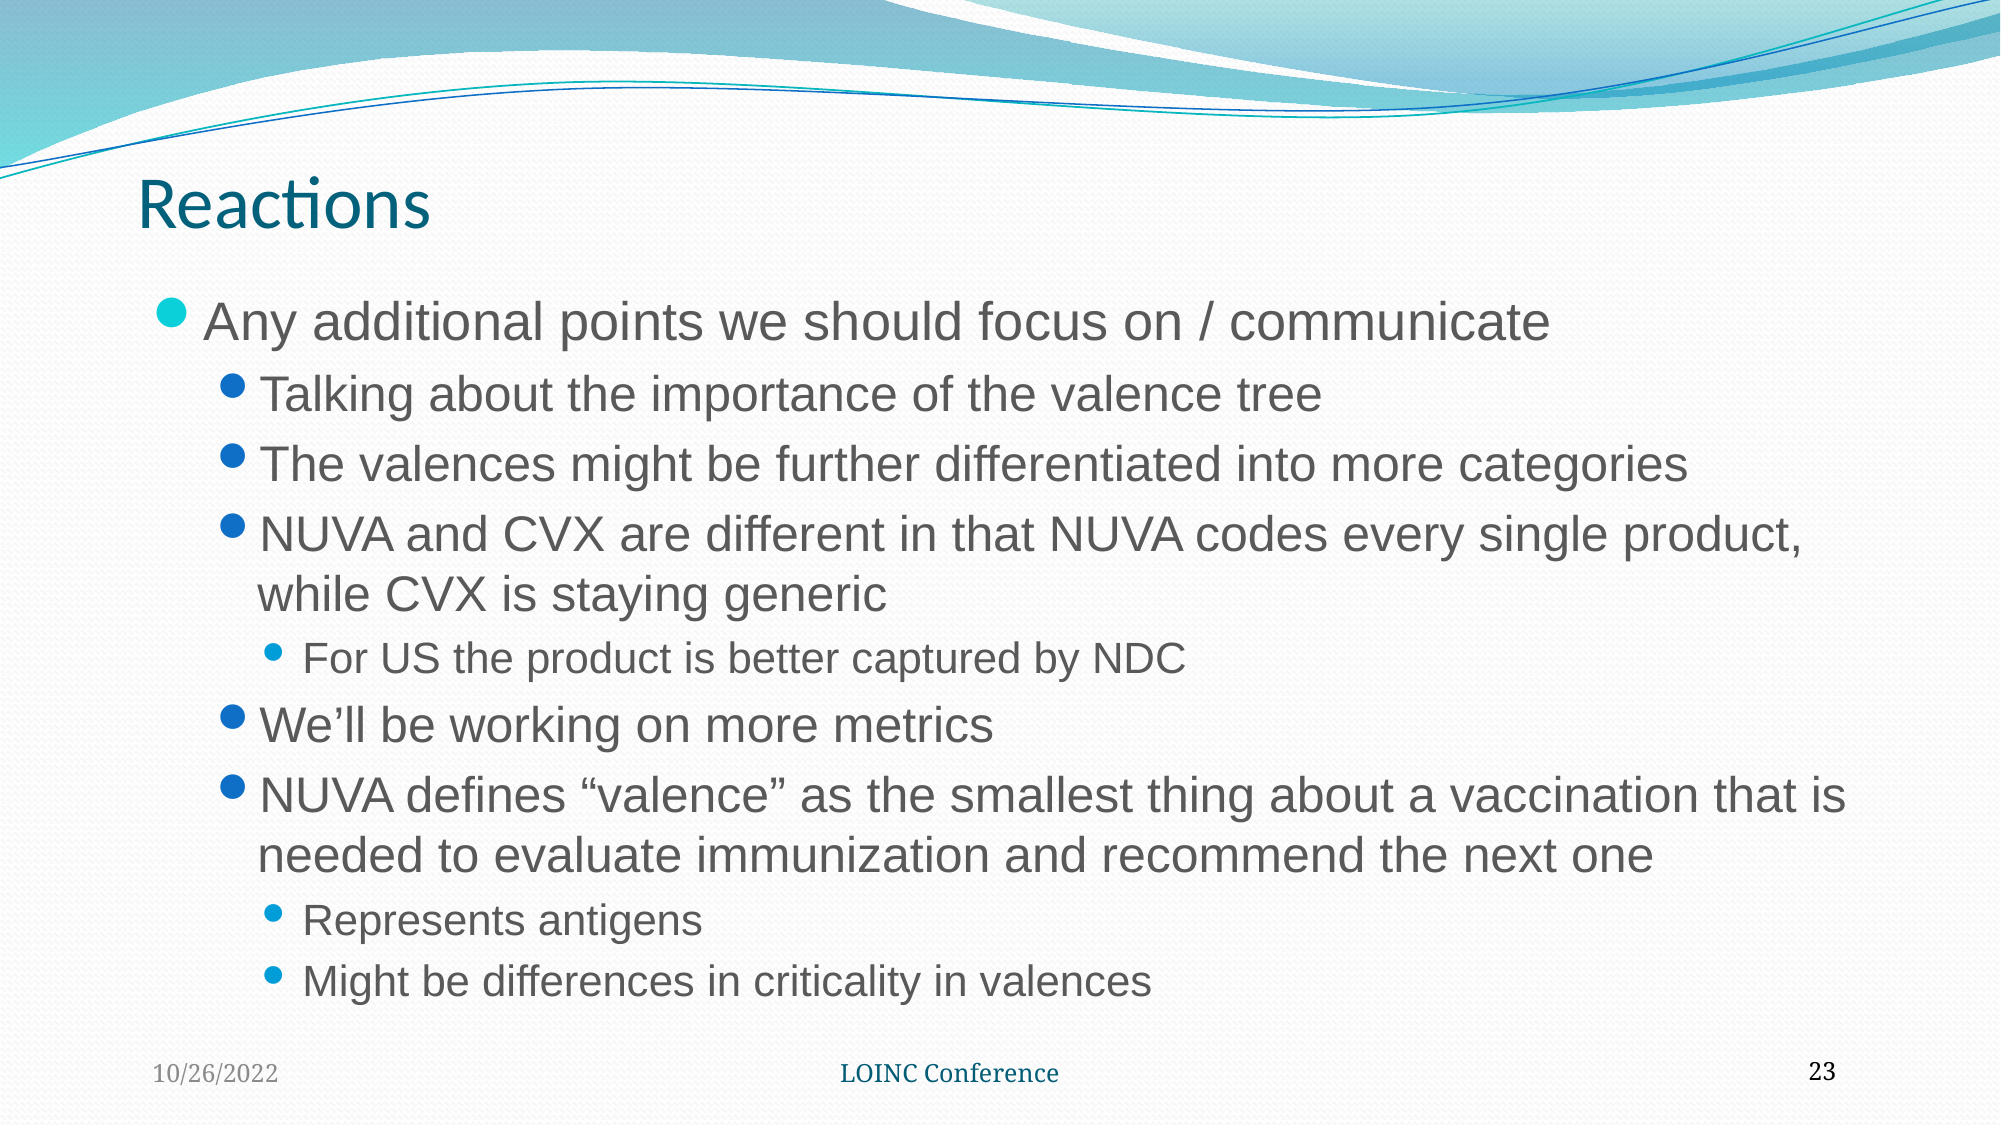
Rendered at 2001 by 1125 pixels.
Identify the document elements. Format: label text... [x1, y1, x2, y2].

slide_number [137, 1042, 583, 1103]
list Any additional points we should focus on / communicate Talking about the importance of the valence tree The valences might be further differentiated into more categories NUVA and CVX are different in that NUVA codes every single product, while CVX is staying generic For US the product is better captured by NDC We’ll be working on more metrics NUVA defines “valence” as the smallest thing about a vaccination that is needed to evaluate immunization and recommend the next one Represents antigens Might be differences in criticality in valences [137, 278, 1900, 1024]
title Reactions [137, 115, 1900, 244]
footer LOINC Conference [583, 1042, 1317, 1103]
slide_number 23 [1733, 1042, 1900, 1103]
